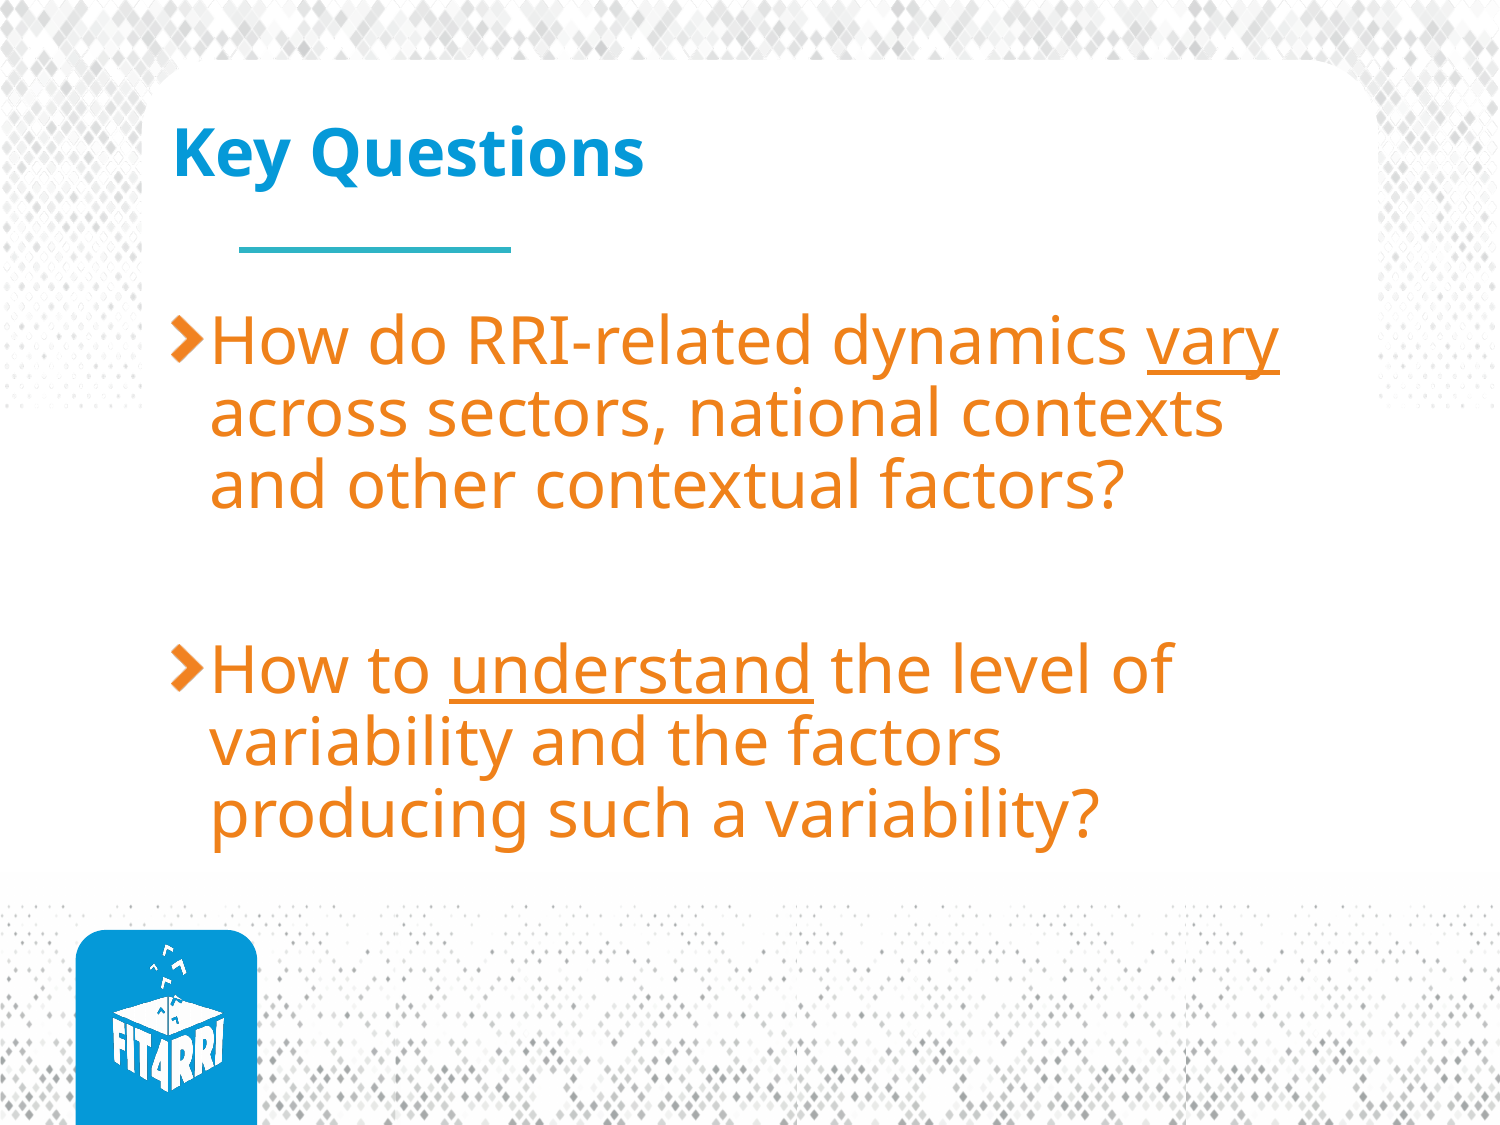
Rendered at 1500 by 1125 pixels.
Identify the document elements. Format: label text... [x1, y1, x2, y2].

title Key Questions [156, 59, 1356, 250]
picture [113, 1019, 125, 1064]
picture [1, 873, 156, 1125]
picture [163, 946, 172, 955]
picture [171, 644, 204, 692]
picture [216, 1020, 223, 1064]
picture [0, 0, 1500, 409]
picture [136, 1029, 151, 1079]
picture [162, 978, 171, 988]
picture [116, 997, 220, 1035]
picture [173, 961, 185, 973]
picture [171, 315, 204, 363]
picture [172, 1036, 192, 1089]
picture [396, 873, 1500, 1125]
picture [152, 1040, 167, 1090]
picture [127, 1025, 134, 1071]
picture [236, 930, 395, 1125]
list How do RRI-related dynamics vary across sectors, national contexts and other contextual factors? How to understand the level of variability and the factors producing such a variability? [156, 299, 1356, 930]
picture [195, 1027, 213, 1076]
